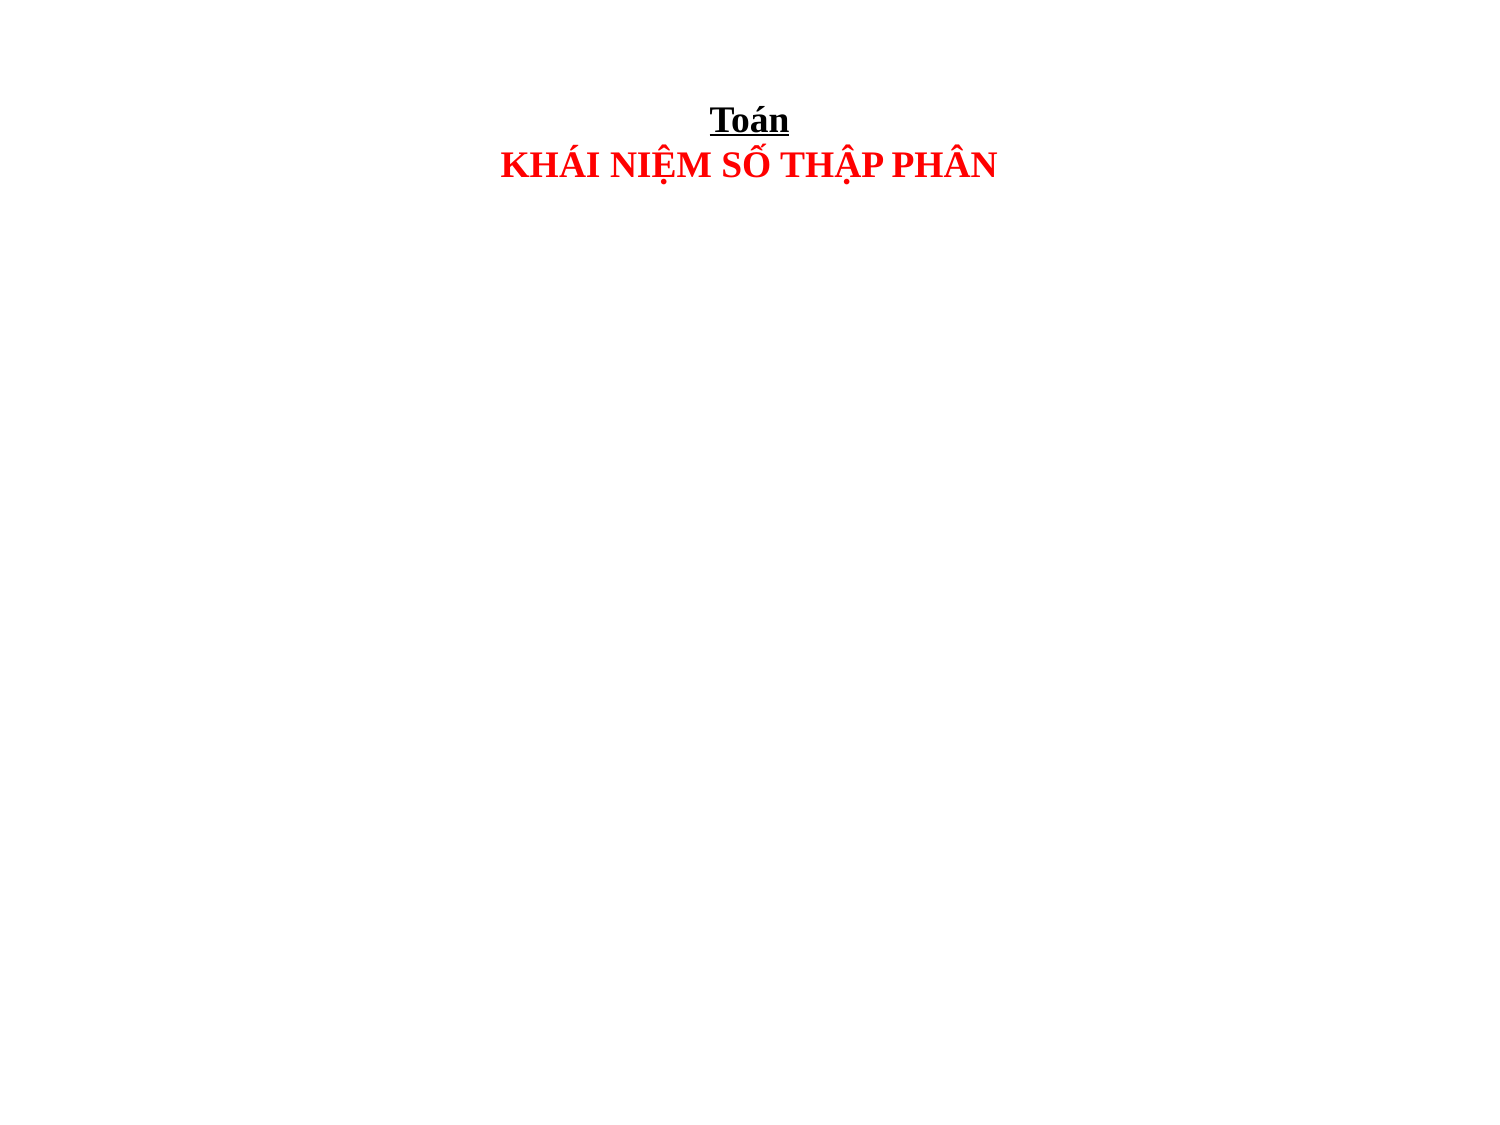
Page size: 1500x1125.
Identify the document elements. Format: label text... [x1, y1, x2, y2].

text_box Toán KHÁI NIỆM SỐ THẬP PHÂN [485, 87, 1013, 193]
